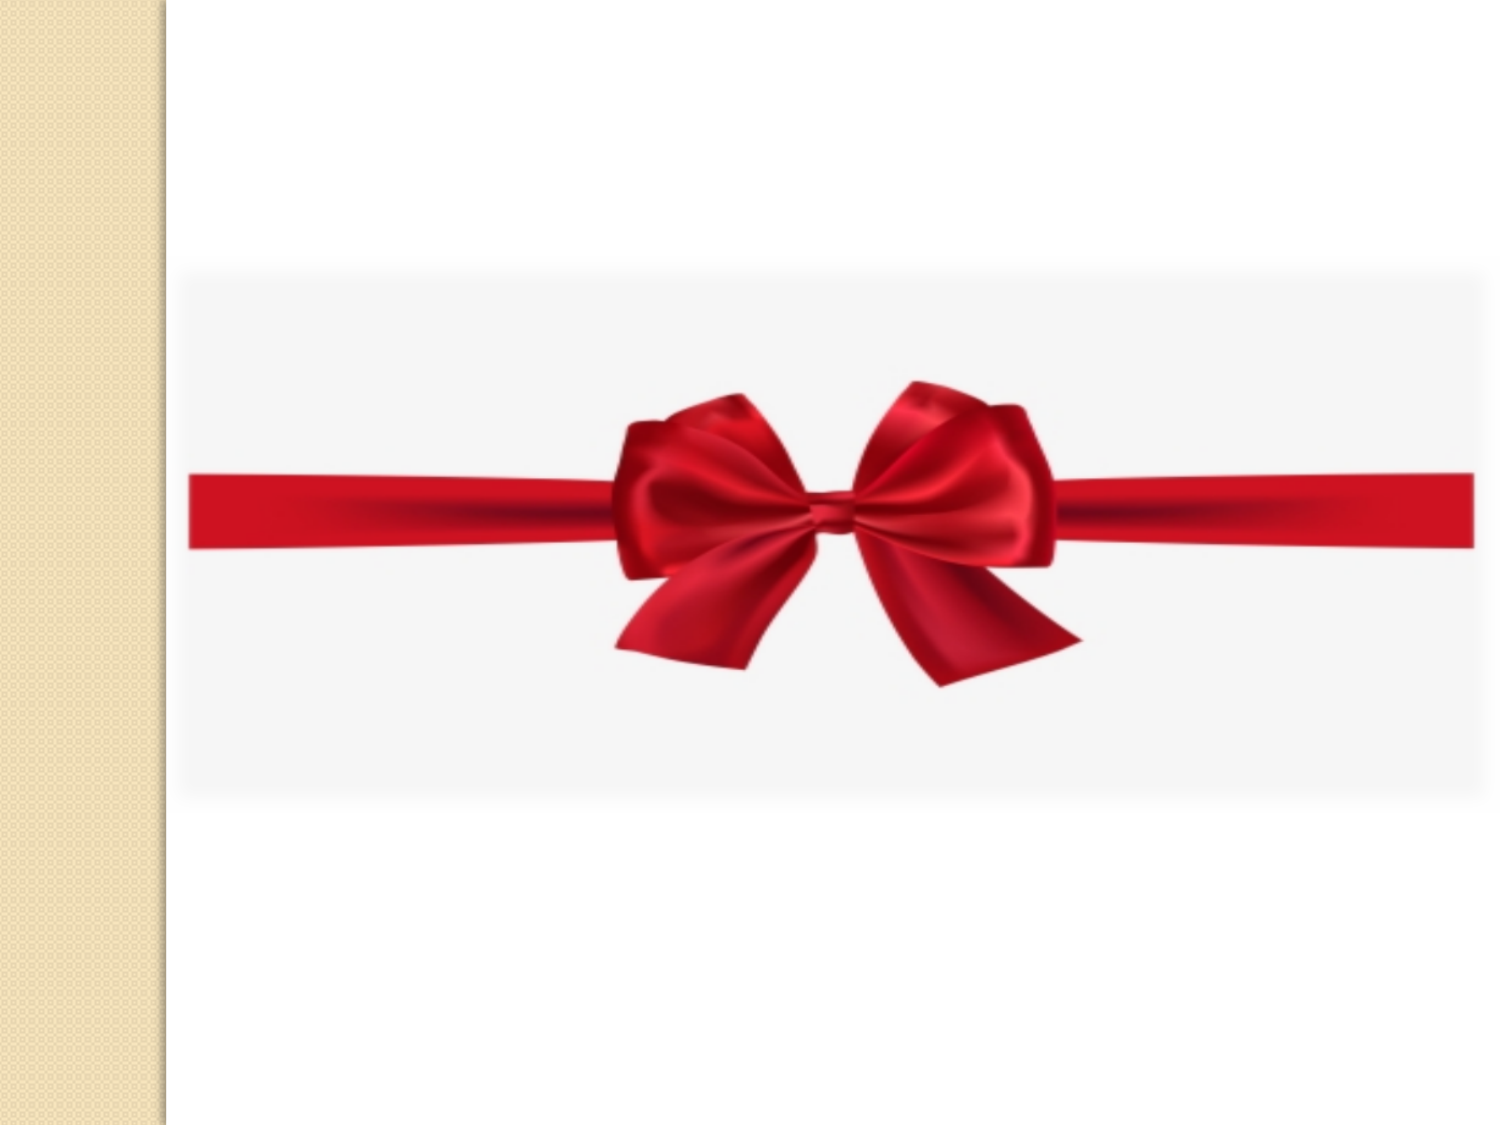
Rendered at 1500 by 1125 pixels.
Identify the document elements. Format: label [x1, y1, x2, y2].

picture [162, 255, 1500, 813]
